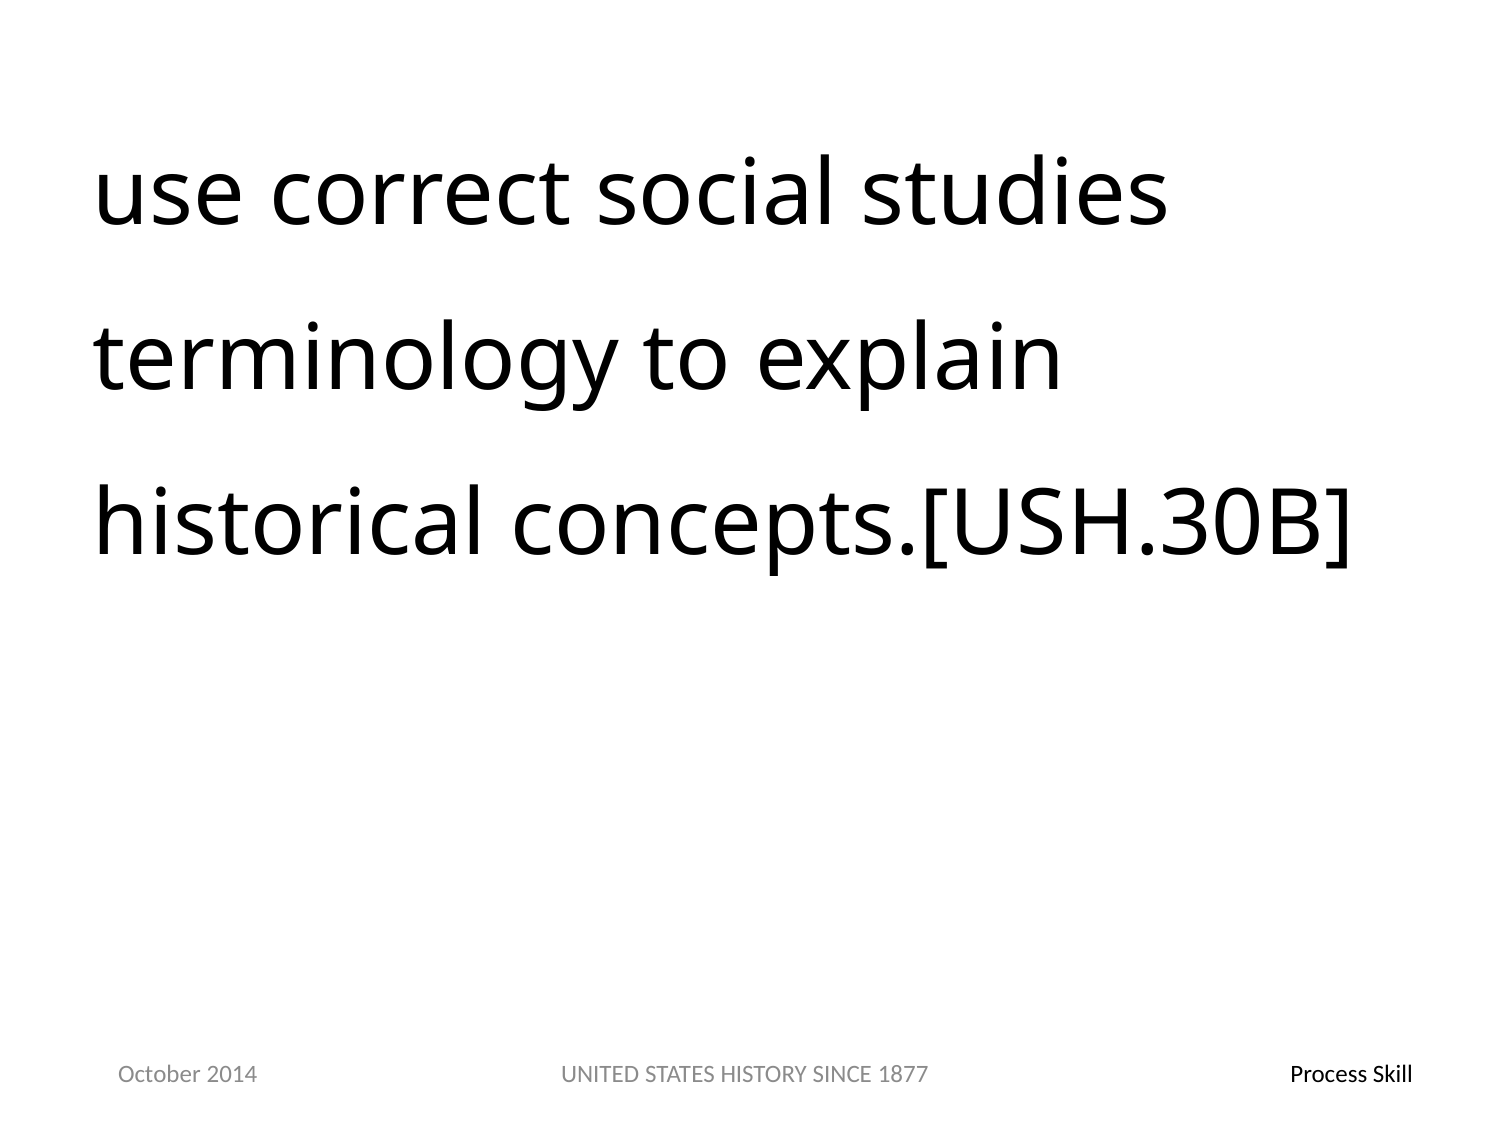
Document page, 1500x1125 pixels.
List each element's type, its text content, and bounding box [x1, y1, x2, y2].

footer UNITED STATES HISTORY SINCE 1877 [492, 1042, 999, 1103]
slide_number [103, 1042, 441, 1103]
subtitle use correct social studies terminology to explain historical concepts.[USH.30B] [78, 70, 1429, 1014]
